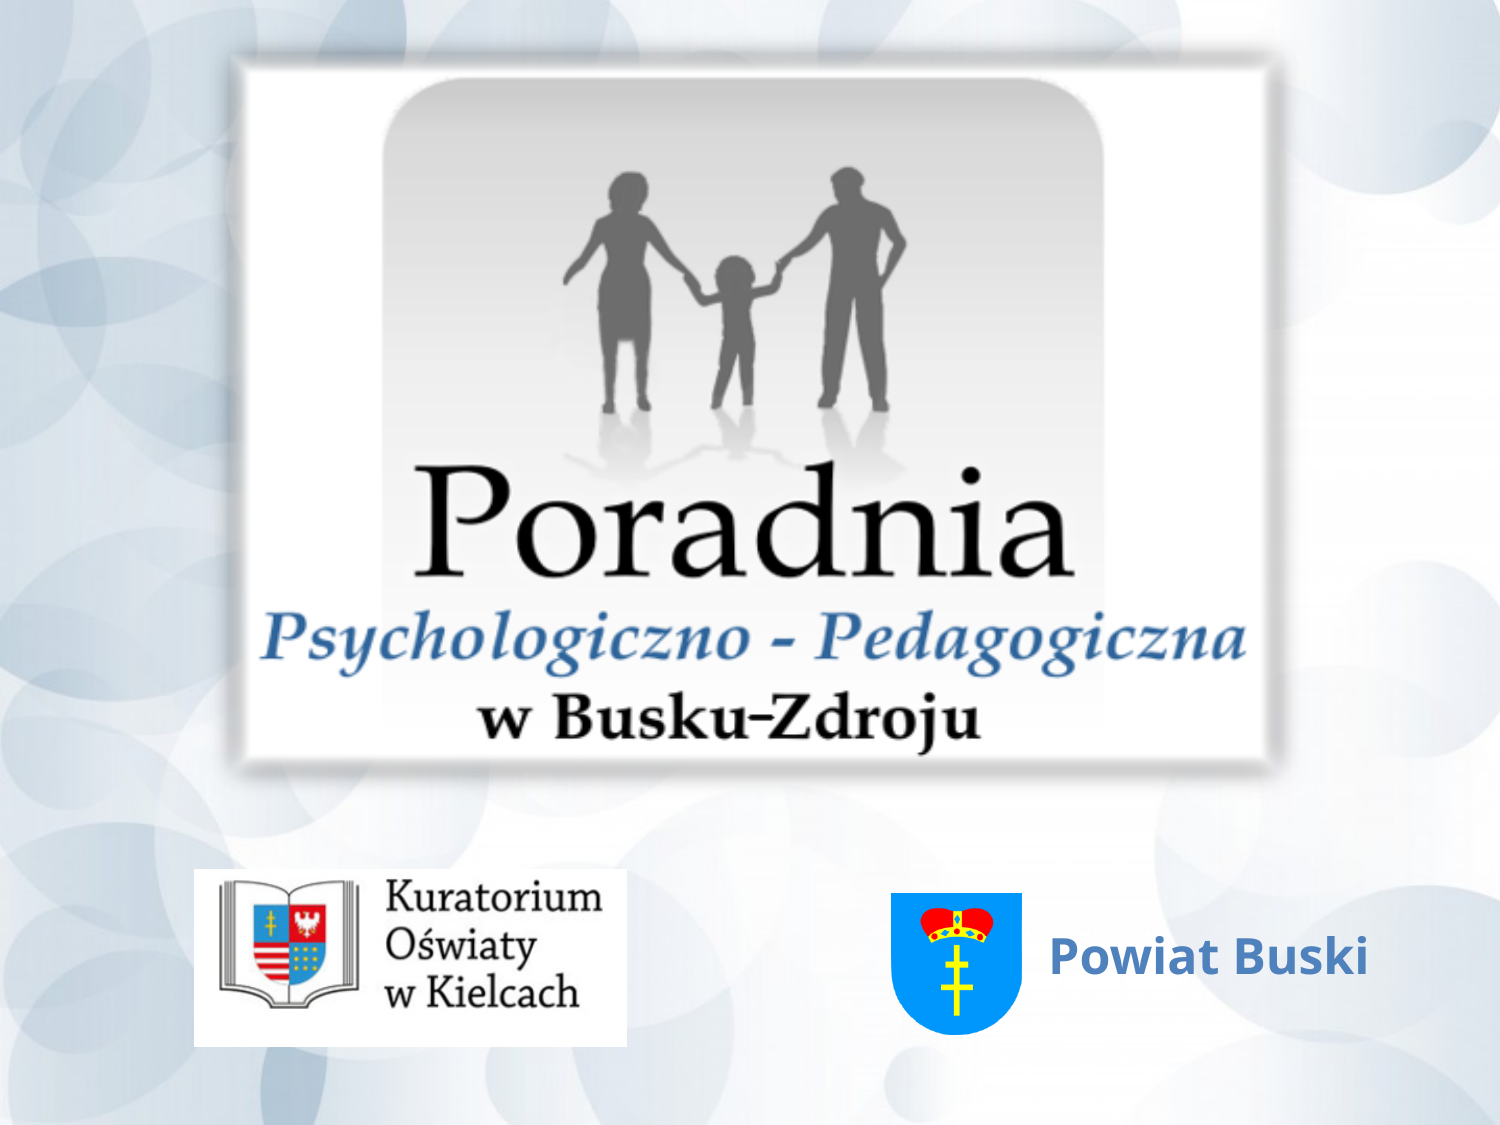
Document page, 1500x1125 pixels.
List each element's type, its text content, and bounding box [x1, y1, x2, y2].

picture [0, 0, 1500, 1125]
text_box Powiat Buski [1033, 916, 1412, 1071]
